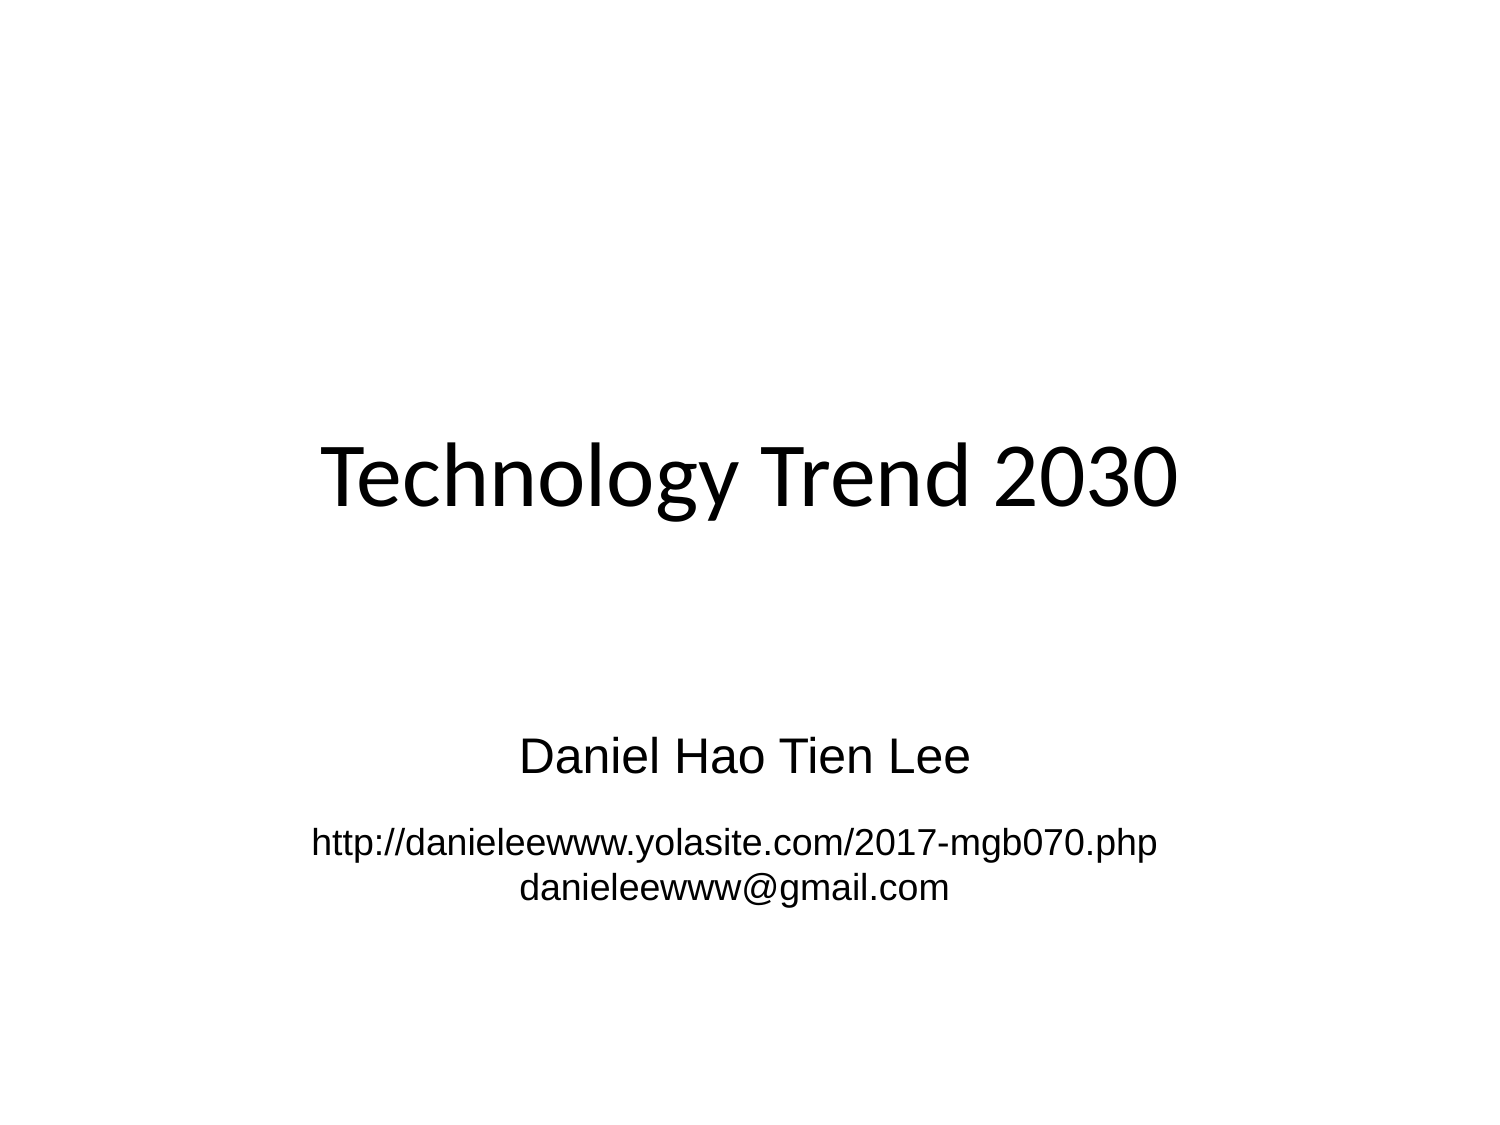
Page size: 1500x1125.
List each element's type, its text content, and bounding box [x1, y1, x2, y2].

text_box http://danieleewww.yolasite.com/2017-mgb070.php danieleewww@gmail.com [296, 810, 1173, 916]
text_box Daniel Hao Tien Lee [504, 716, 987, 791]
title Technology Trend 2030 [0, 349, 1500, 591]
